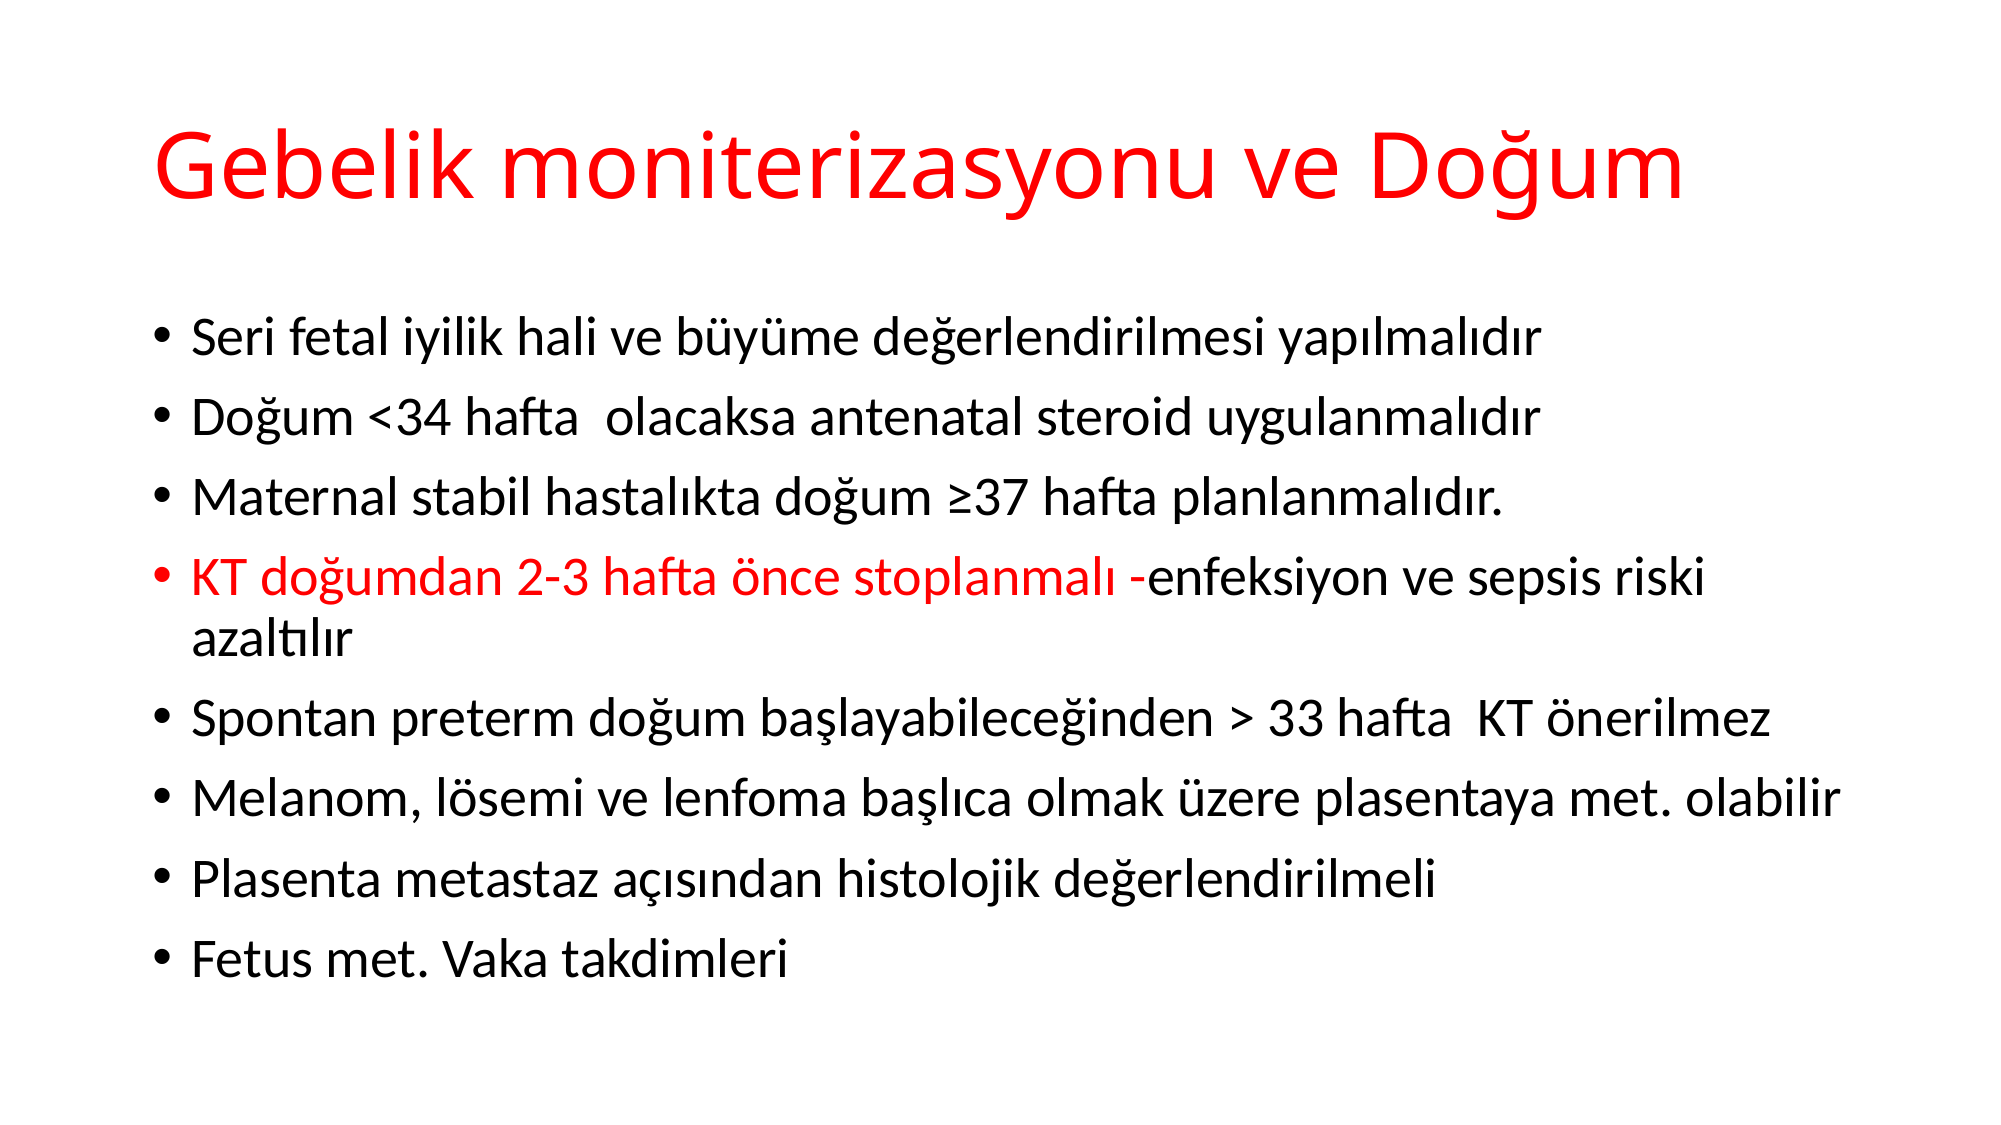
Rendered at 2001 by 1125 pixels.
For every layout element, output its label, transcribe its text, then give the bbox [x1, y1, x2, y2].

title Gebelik moniterizasyonu ve Doğum [137, 59, 1863, 278]
list Seri fetal iyilik hali ve büyüme değerlendirilmesi yapılmalıdır Doğum <34 hafta olacaksa antenatal steroid uygulanmalıdır Maternal stabil hastalıkta doğum ≥37 hafta planlanmalıdır. KT doğumdan 2-3 hafta önce stoplanmalı -enfeksiyon ve sepsis riski azaltılır Spontan preterm doğum başlayabileceğinden > 33 hafta KT önerilmez Melanom, lösemi ve lenfoma başlıca olmak üzere plasentaya met. olabilir Plasenta metastaz açısından histolojik değerlendirilmeli Fetus met. Vaka takdimleri [137, 299, 1863, 1014]
